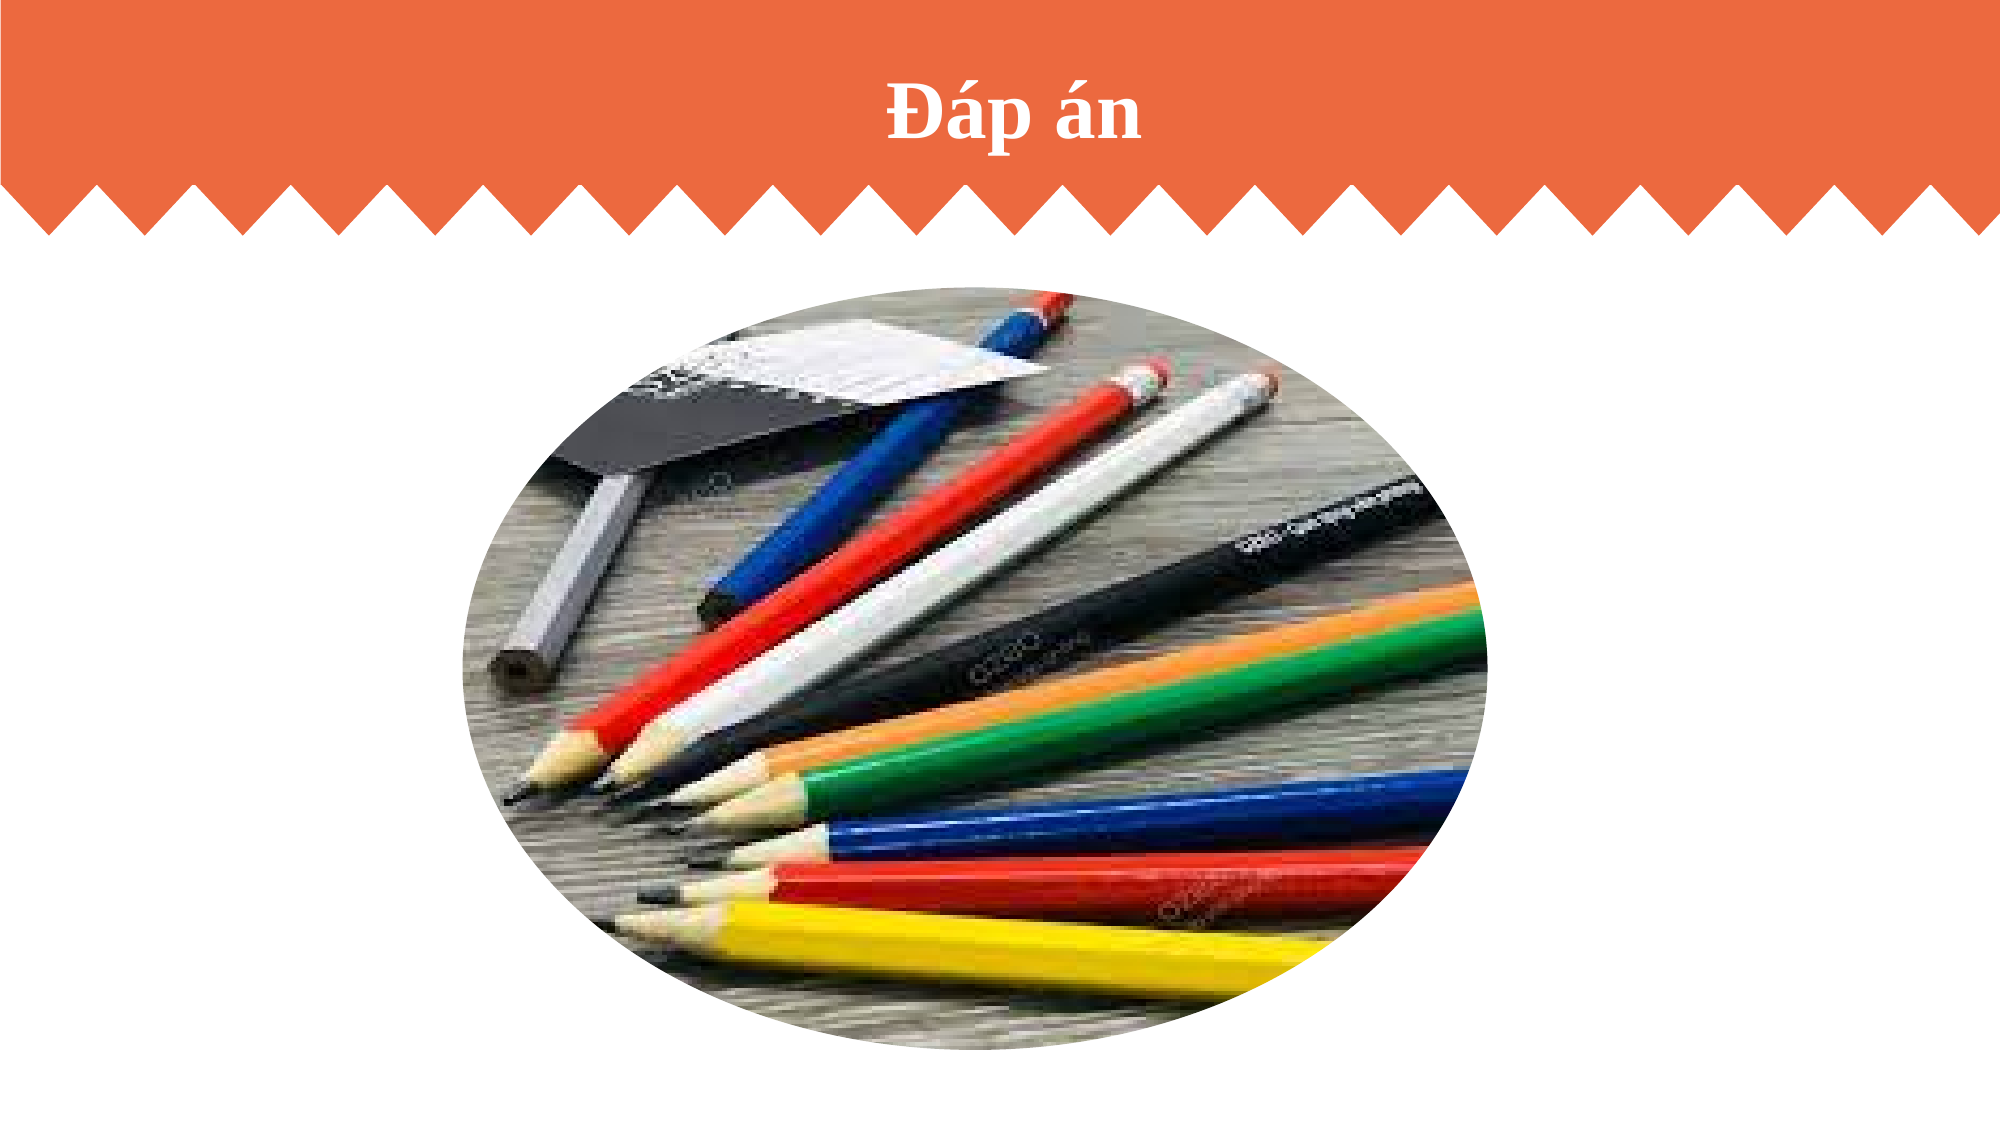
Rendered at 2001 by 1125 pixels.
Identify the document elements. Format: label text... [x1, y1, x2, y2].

text_box [461, 286, 1489, 1051]
text_box Đáp án [0, 0, 2000, 238]
